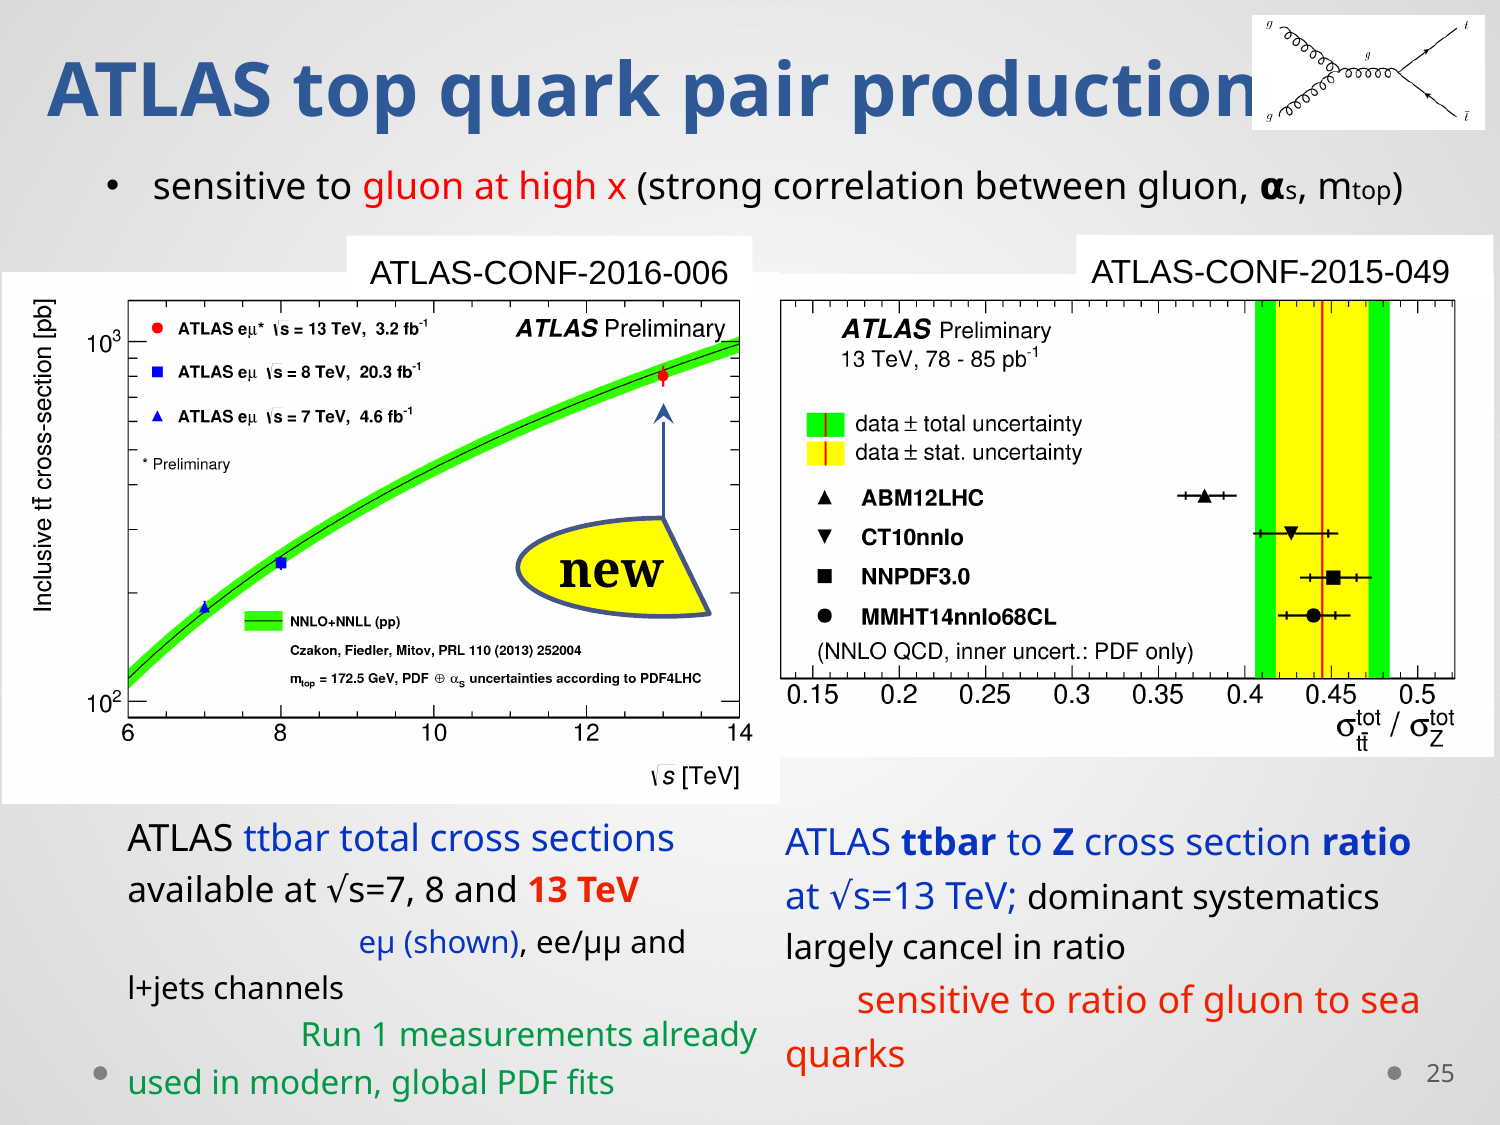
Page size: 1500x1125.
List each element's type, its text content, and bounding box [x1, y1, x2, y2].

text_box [2, 272, 809, 804]
text_box ATLAS top quark pair production [2, 3, 1309, 140]
slide_number 25 [1421, 1042, 1479, 1103]
text_box ATLAS ttbar total cross sections available at √s=7, 8 and 13 TeV eμ (shown), ee/μμ and l+jets channels Run 1 measurements already used in modern, global PDF fits [112, 812, 780, 1122]
text_box ATLAS ttbar to Z cross section ratio at √s=13 TeV; dominant systematics largely cancel in ratio sensitive to ratio of gluon to sea quarks [770, 801, 1470, 1083]
picture [809, 274, 1494, 758]
text_box ATLAS-CONF-2015-049 [1076, 234, 1494, 274]
picture [1251, 15, 1486, 130]
text_box sensitive to gluon at high x (strong correlation between gluon, 𝝰s, mtop) [91, 145, 1500, 215]
text_box ATLAS-CONF-2016-006 [346, 235, 753, 271]
